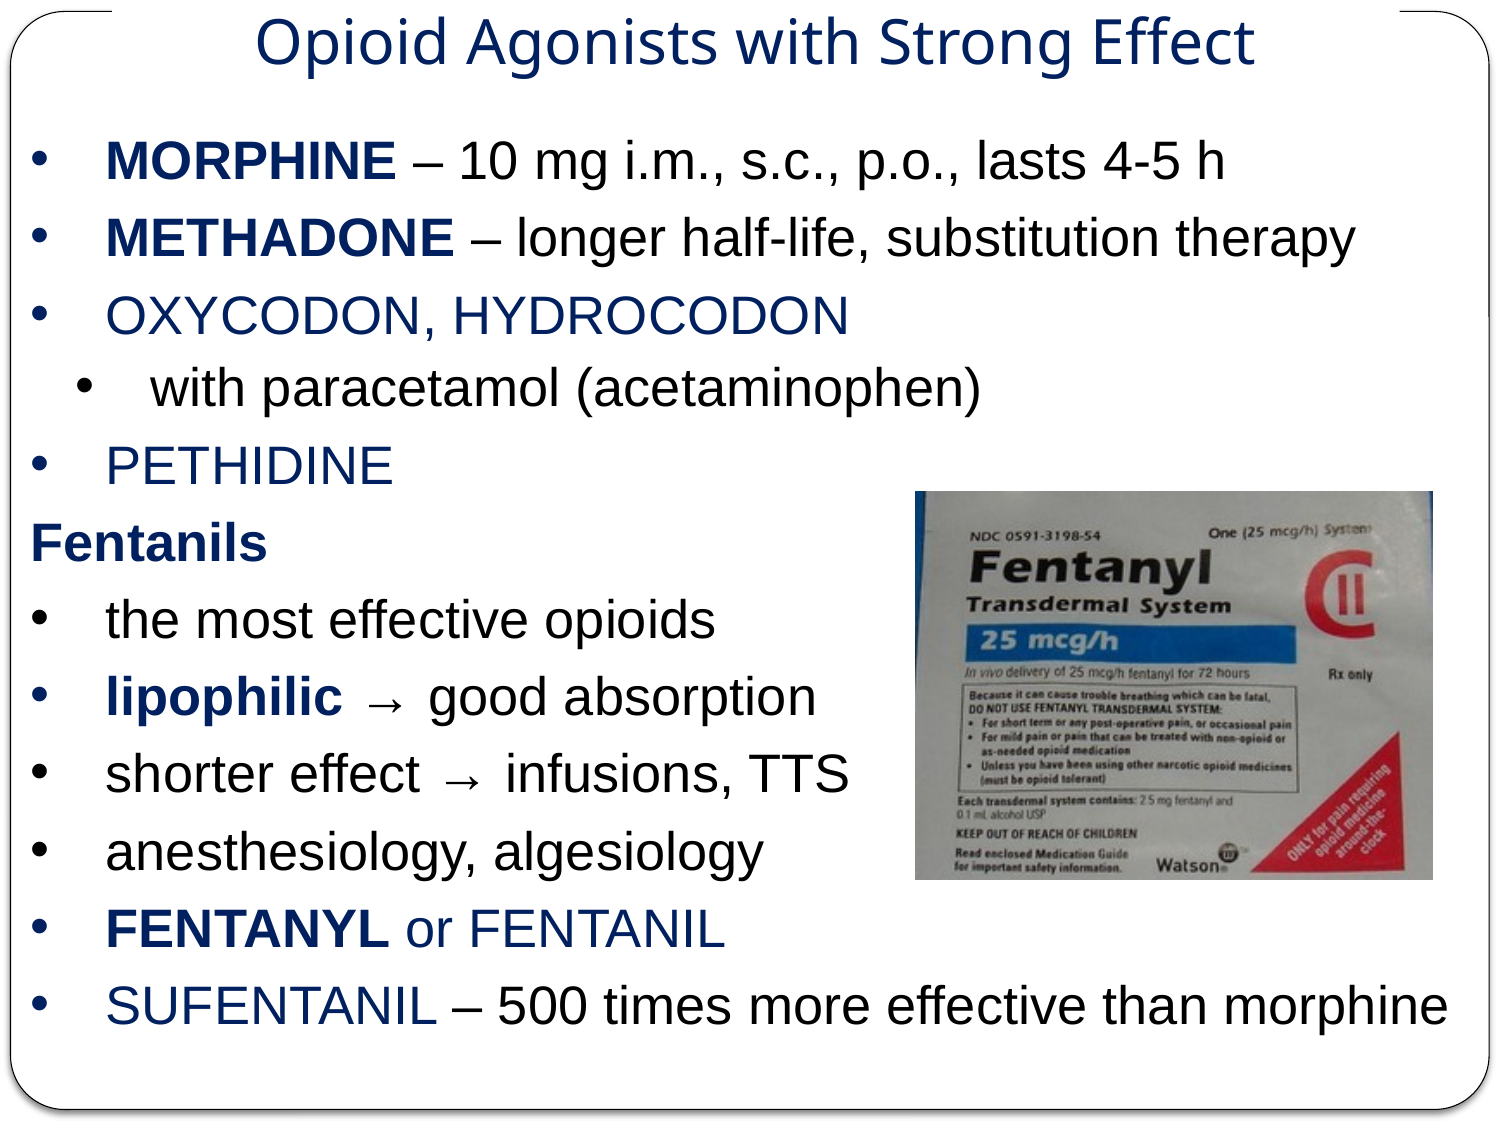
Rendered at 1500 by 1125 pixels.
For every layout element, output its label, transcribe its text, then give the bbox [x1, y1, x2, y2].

title Opioid Agonists with Strong Effect [112, 0, 1400, 79]
picture [915, 491, 1433, 880]
list MORPHINE – 10 mg i.m., s.c., p.o., lasts 4-5 h METHADONE – longer half-life, substitution therapy OXYCODON, HYDROCODON with paracetamol (acetaminophen) PETHIDINE Fentanils the most effective opioids lipophilic → good absorption shorter effect → infusions, TTS anesthesiology, algesiology FENTANYL or FENTANIL SUFENTANIL – 500 times more effective than morphine [12, 125, 1483, 1109]
